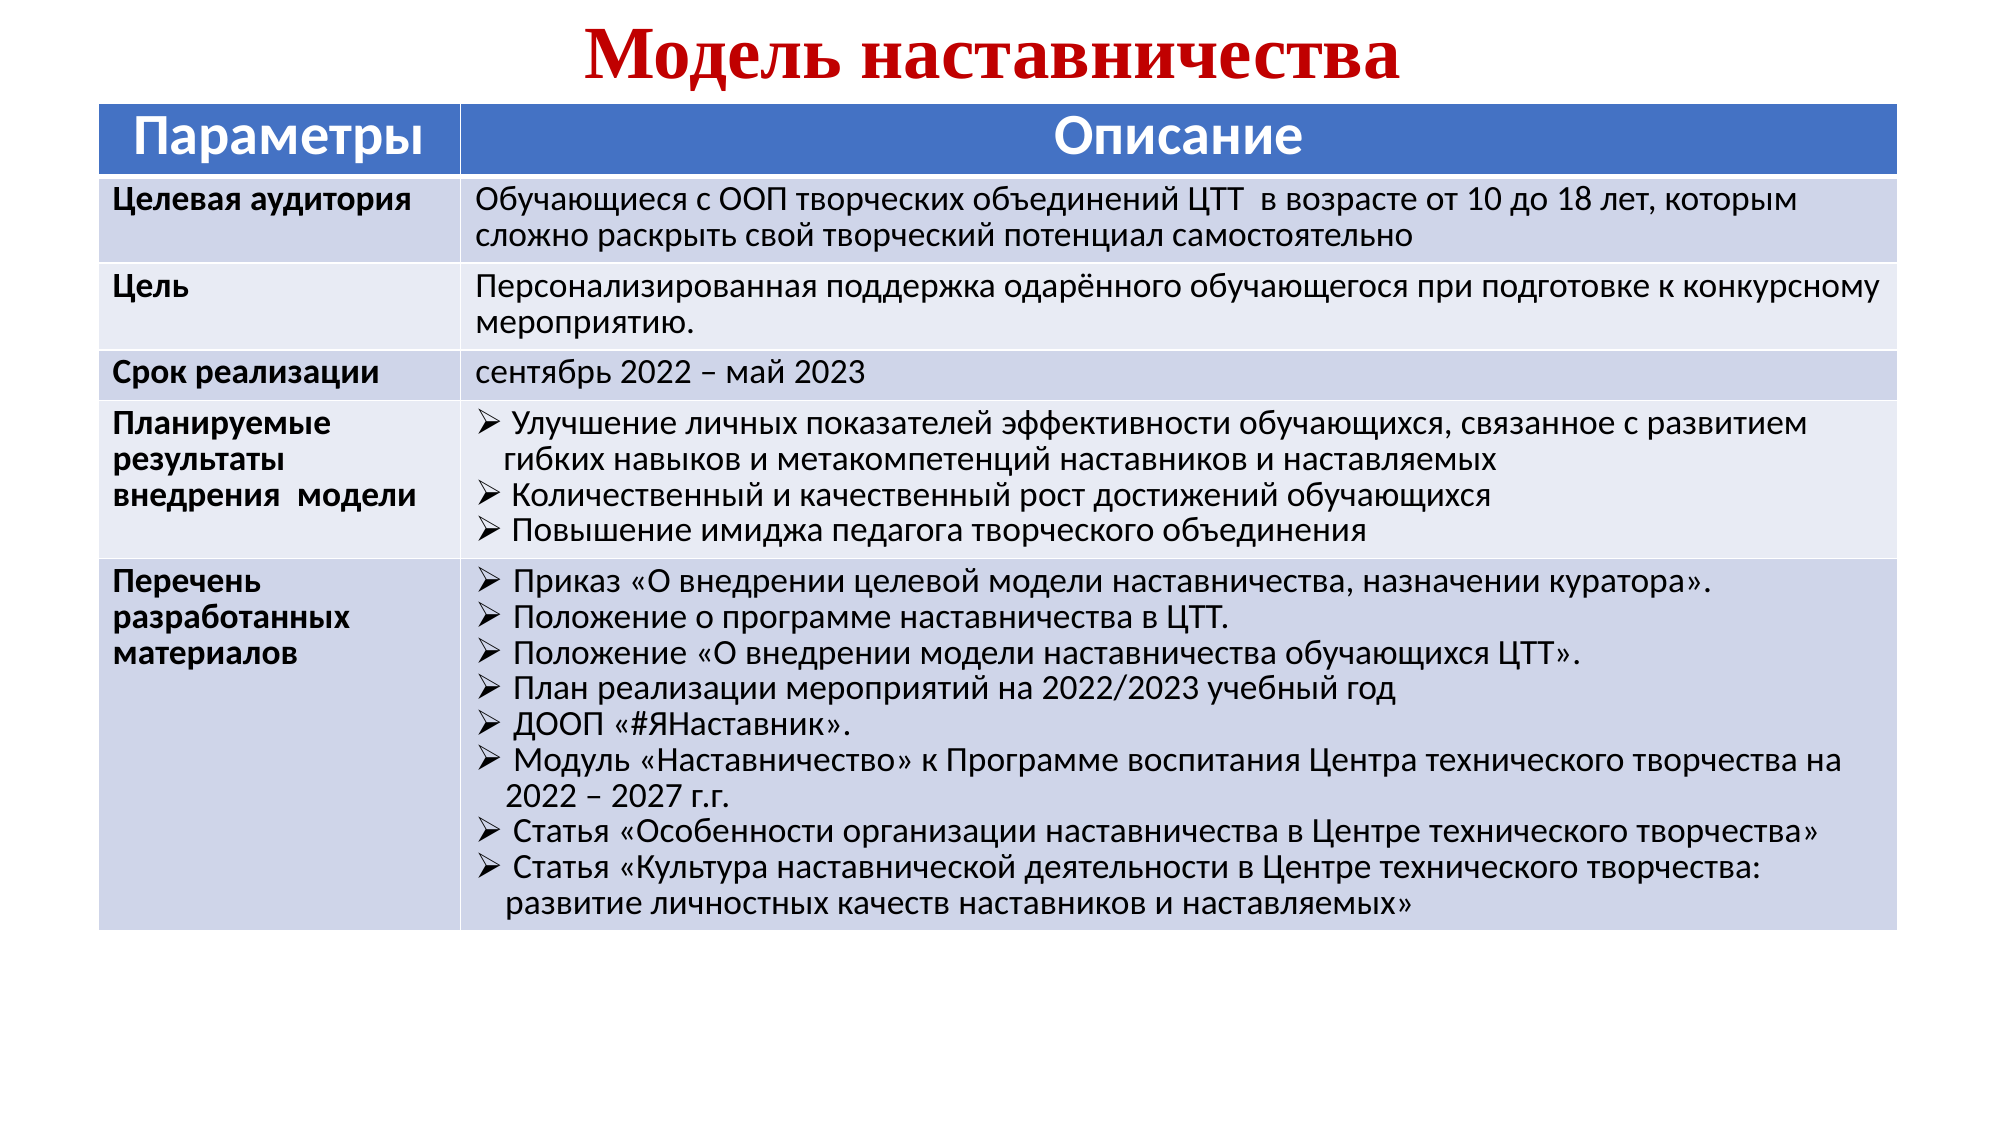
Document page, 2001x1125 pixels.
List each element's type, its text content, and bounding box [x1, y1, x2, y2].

table_cell Цель [99, 264, 460, 349]
table_cell сентябрь 2022 – май 2023 [461, 351, 1897, 400]
table_cell Персонализированная поддержка одарённого обучающегося при подготовке к конкурсному мероприятию. [461, 264, 1897, 349]
table_header Параметры [99, 104, 460, 174]
table_header Описание [461, 104, 1897, 174]
table_cell Целевая аудитория [99, 179, 460, 262]
table_cell Обучающиеся с ООП творческих объединений ЦТТ в возрасте от 10 до 18 лет, которым сложно раскрыть свой творческий потенциал самостоятельно [461, 179, 1897, 262]
table_cell Улучшение личных показателей эффективности обучающихся, связанное с развитием гибких навыков и метакомпетенций наставников и наставляемых Количественный и качественный рост достижений обучающихся Повышение имиджа педагога творческого объединения [461, 401, 1897, 558]
table_cell Приказ «О внедрении целевой модели наставничества, назначении куратора». Положение о программе наставничества в ЦТТ. Положение «О внедрении модели наставничества обучающихся ЦТТ». План реализации мероприятий на 2022/2023 учебный год ДООП «#ЯНаставник». Модуль «Наставничество» к Программе воспитания Центра технического творчества на 2022 – 2027 г.г. Статья «Особенности организации наставничества в Центре технического творчества» Статья «Культура наставнической деятельности в Центре технического творчества: развитие личностных качеств наставников и наставляемых» [461, 559, 1897, 930]
table_cell Перечень разработанных материалов [99, 559, 460, 930]
text_box Модель наставничества [228, 11, 1758, 114]
table_cell Планируемые результаты внедрения модели [99, 401, 460, 558]
table_cell Срок реализации [99, 351, 460, 400]
